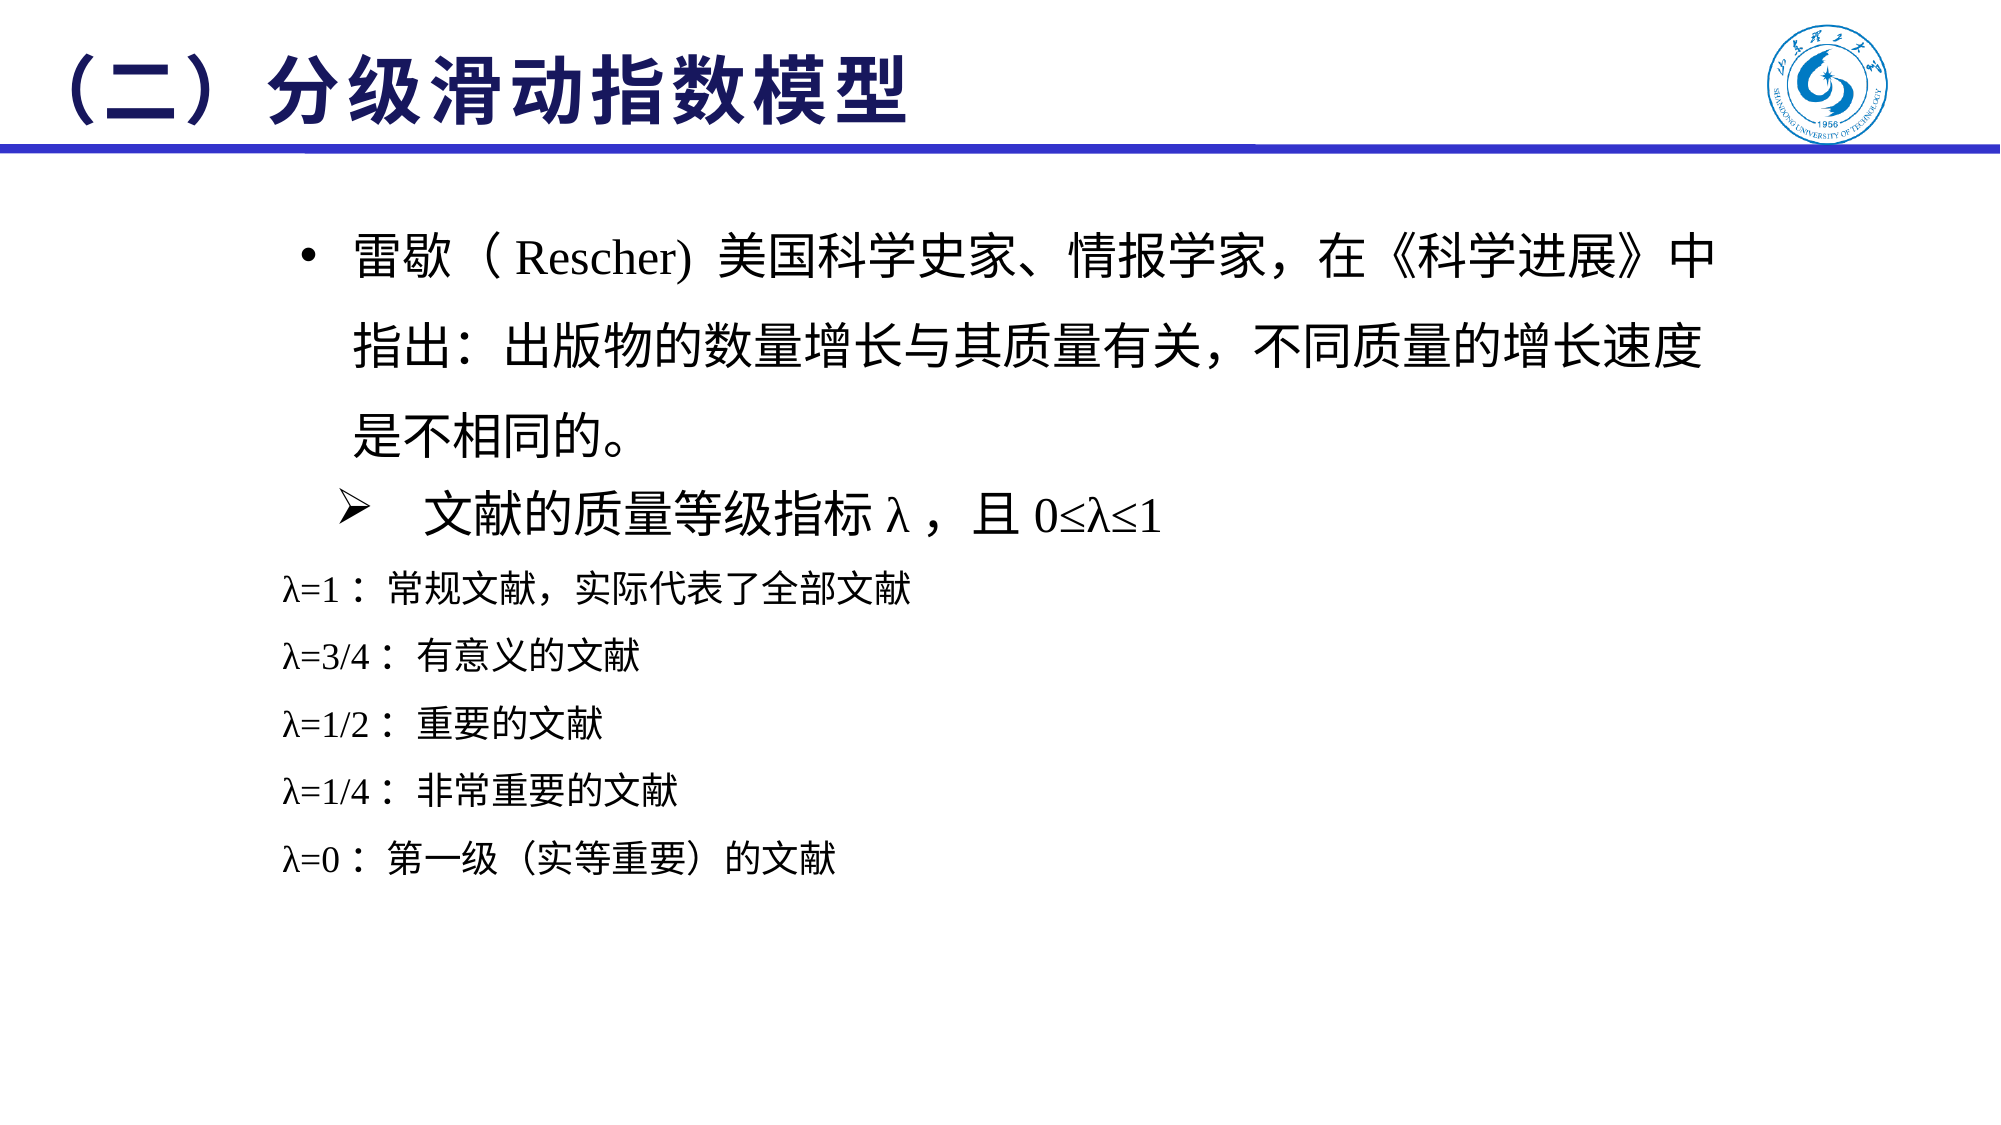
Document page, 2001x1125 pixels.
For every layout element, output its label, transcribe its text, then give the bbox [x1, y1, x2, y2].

title （二）分级滑动指数模型 [7, 30, 1808, 147]
list 雷歇（Rescher) 美国科学史家、情报学家，在《科学进展》中指出：出版物的数量增长与其质量有关，不同质量的增长速度是不相同的。 文献的质量等级指标λ，且0≤λ≤1 λ=1：常规文献，实际代表了全部文献 λ=3/4：有意义的文献 λ=1/2：重要的文献 λ=1/4：非常重要的文献 λ=0：第一级（实等重要）的文献 [261, 184, 1739, 1035]
picture [1744, 0, 1910, 165]
